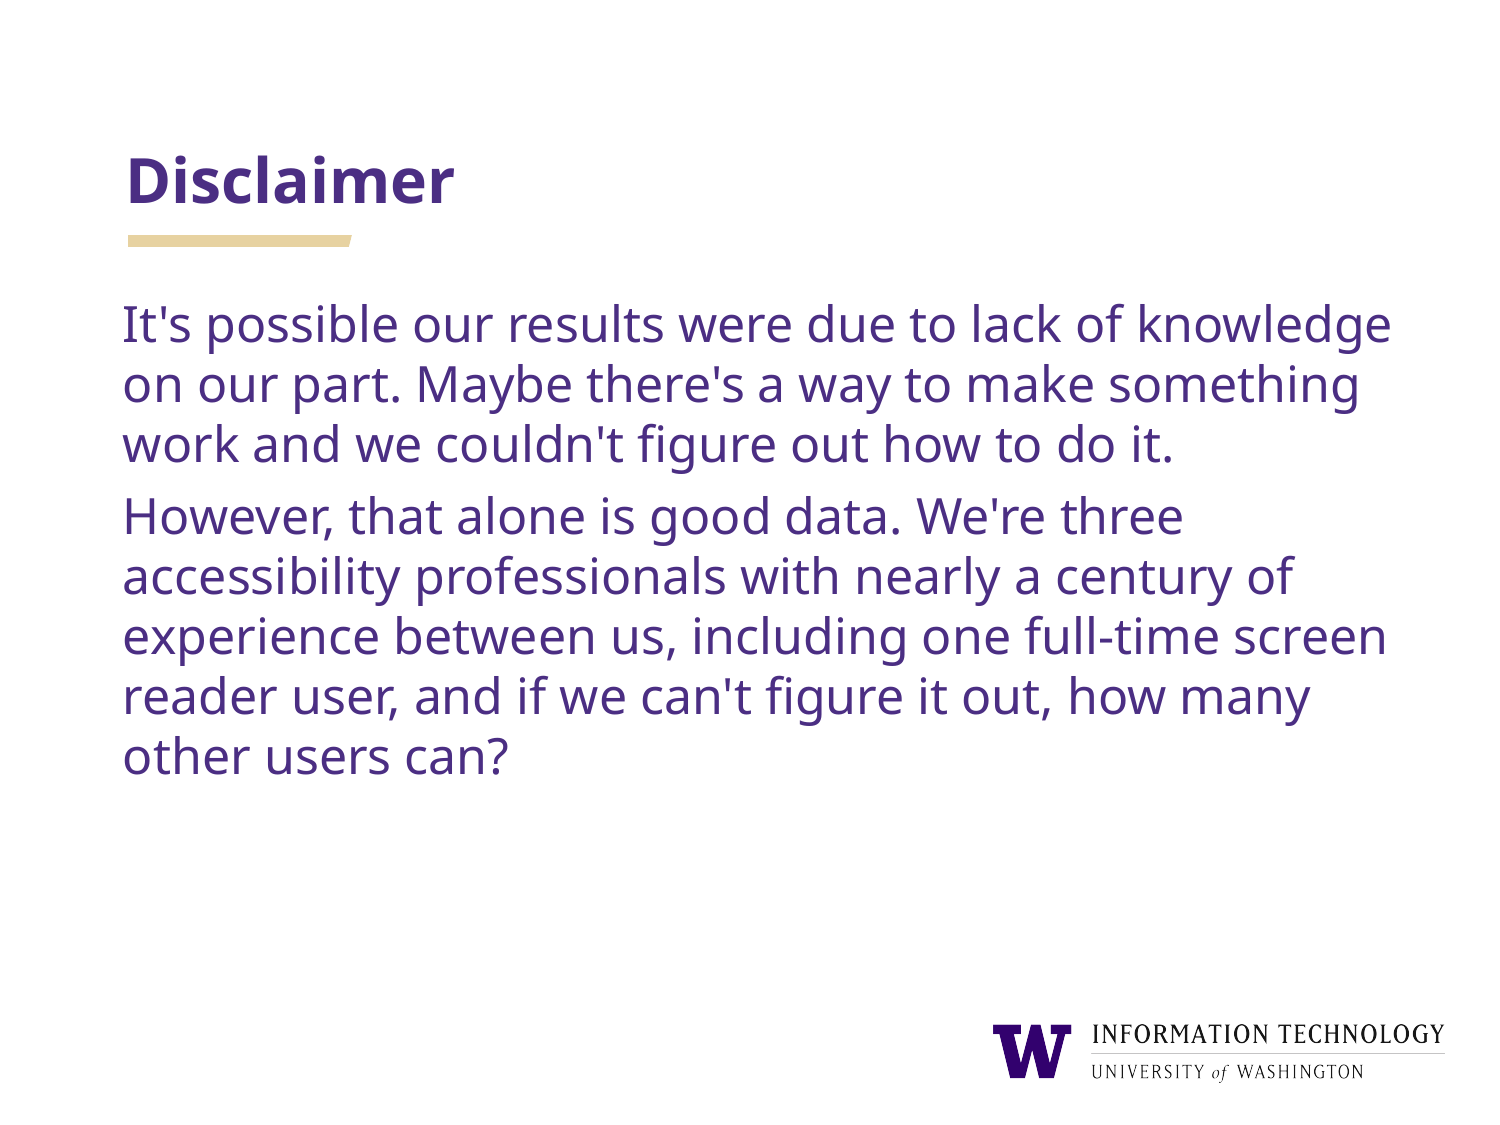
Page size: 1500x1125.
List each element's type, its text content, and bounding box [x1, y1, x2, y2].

picture [128, 235, 352, 247]
picture [993, 1024, 1445, 1083]
list It's possible our results were due to lack of knowledge on our part. Maybe there's a way to make something work and we couldn't figure out how to do it. However, that alone is good data. We're three accessibility professionals with nearly a century of experience between us, including one full-time screen reader user, and if we can't figure it out, how many other users can? [108, 284, 1453, 944]
title Disclaimer [110, 60, 1453, 224]
